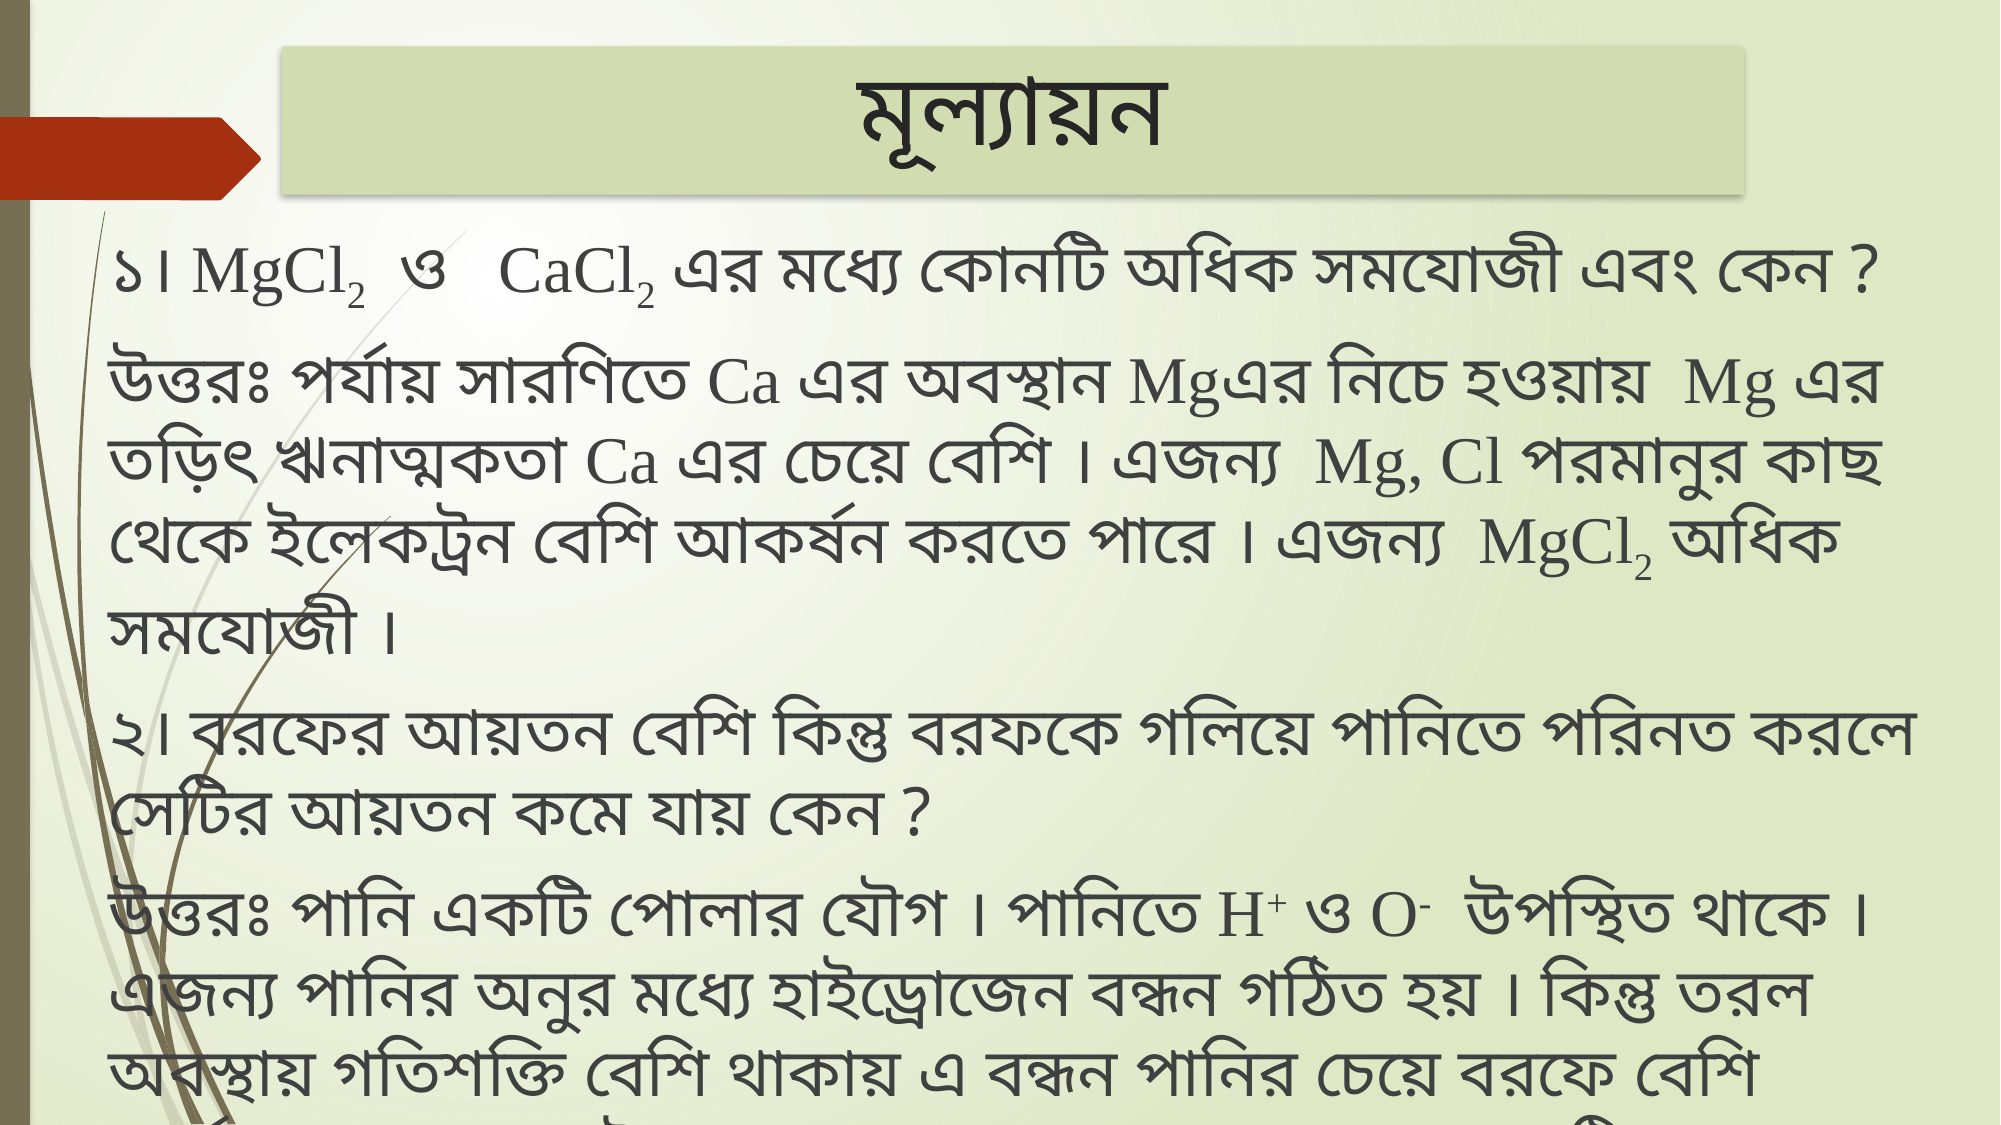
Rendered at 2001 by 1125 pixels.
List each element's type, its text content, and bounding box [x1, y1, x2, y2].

list ১। MgCl2 ও CaCl2 এর মধ্যে কোনটি অধিক সমযোজী এবং কেন ? উত্তরঃ পর্যায় সারণিতে Ca এর অবস্থান Mgএর নিচে হওয়ায় Mg এর তড়িৎ ঋনাত্মকতা Ca এর চেয়ে বেশি । এজন্য Mg, Cl পরমানুর কাছ থেকে ইলেকট্রন বেশি আকর্ষন করতে পারে । এজন্য MgCl2 অধিক সমযোজী । ২। বরফের আয়তন বেশি কিন্তু বরফকে গলিয়ে পানিতে পরিনত করলে সেটির আয়তন কমে যায় কেন ? উত্তরঃ পানি একটি পোলার যৌগ । পানিতে H+ ও O- উপস্থিত থাকে । এজন্য পানির অনুর মধ্যে হাইড্রোজেন বন্ধন গঠিত হয় । কিন্তু তরল অবস্থায় গতিশক্তি বেশি থাকায় এ বন্ধন পানির চেয়ে বরফে বেশি কার্যকর । বরফে হাইড্রোজেন বন্ধনের ফলে অনুসমূহ একটি বৃত্তাকার বলয়ে অবস্থান করে এবং মাঝে ফাকা রাখে । একারনে বরফ গললে আয়তন কমে যায় । [94, 217, 1968, 1089]
title মূল্যায়ন [282, 46, 1744, 195]
